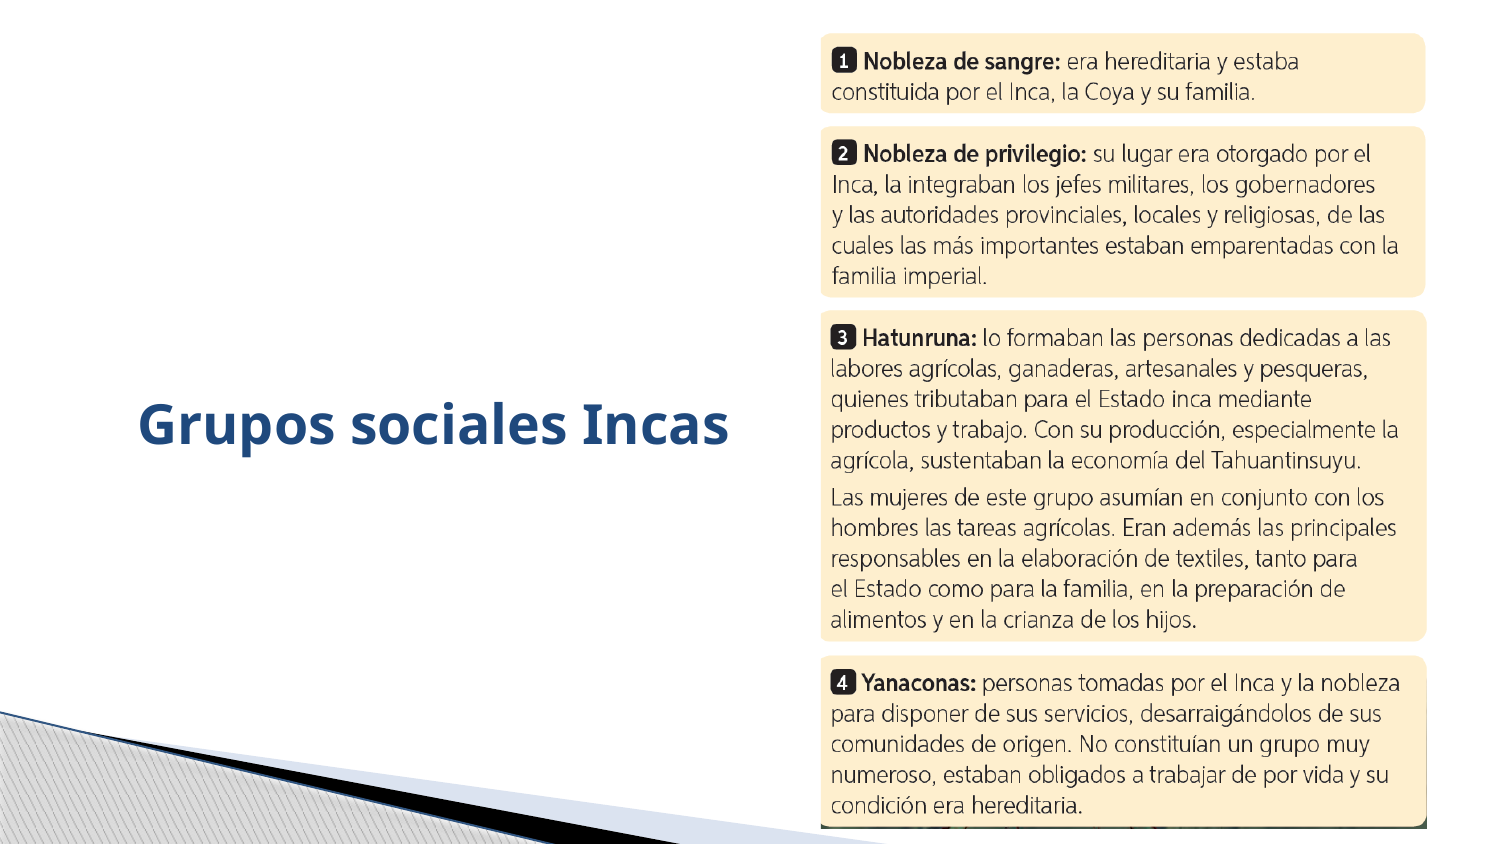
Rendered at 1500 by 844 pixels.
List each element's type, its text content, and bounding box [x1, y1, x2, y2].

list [820, 32, 1428, 830]
title Grupos sociales Incas [122, 351, 750, 493]
